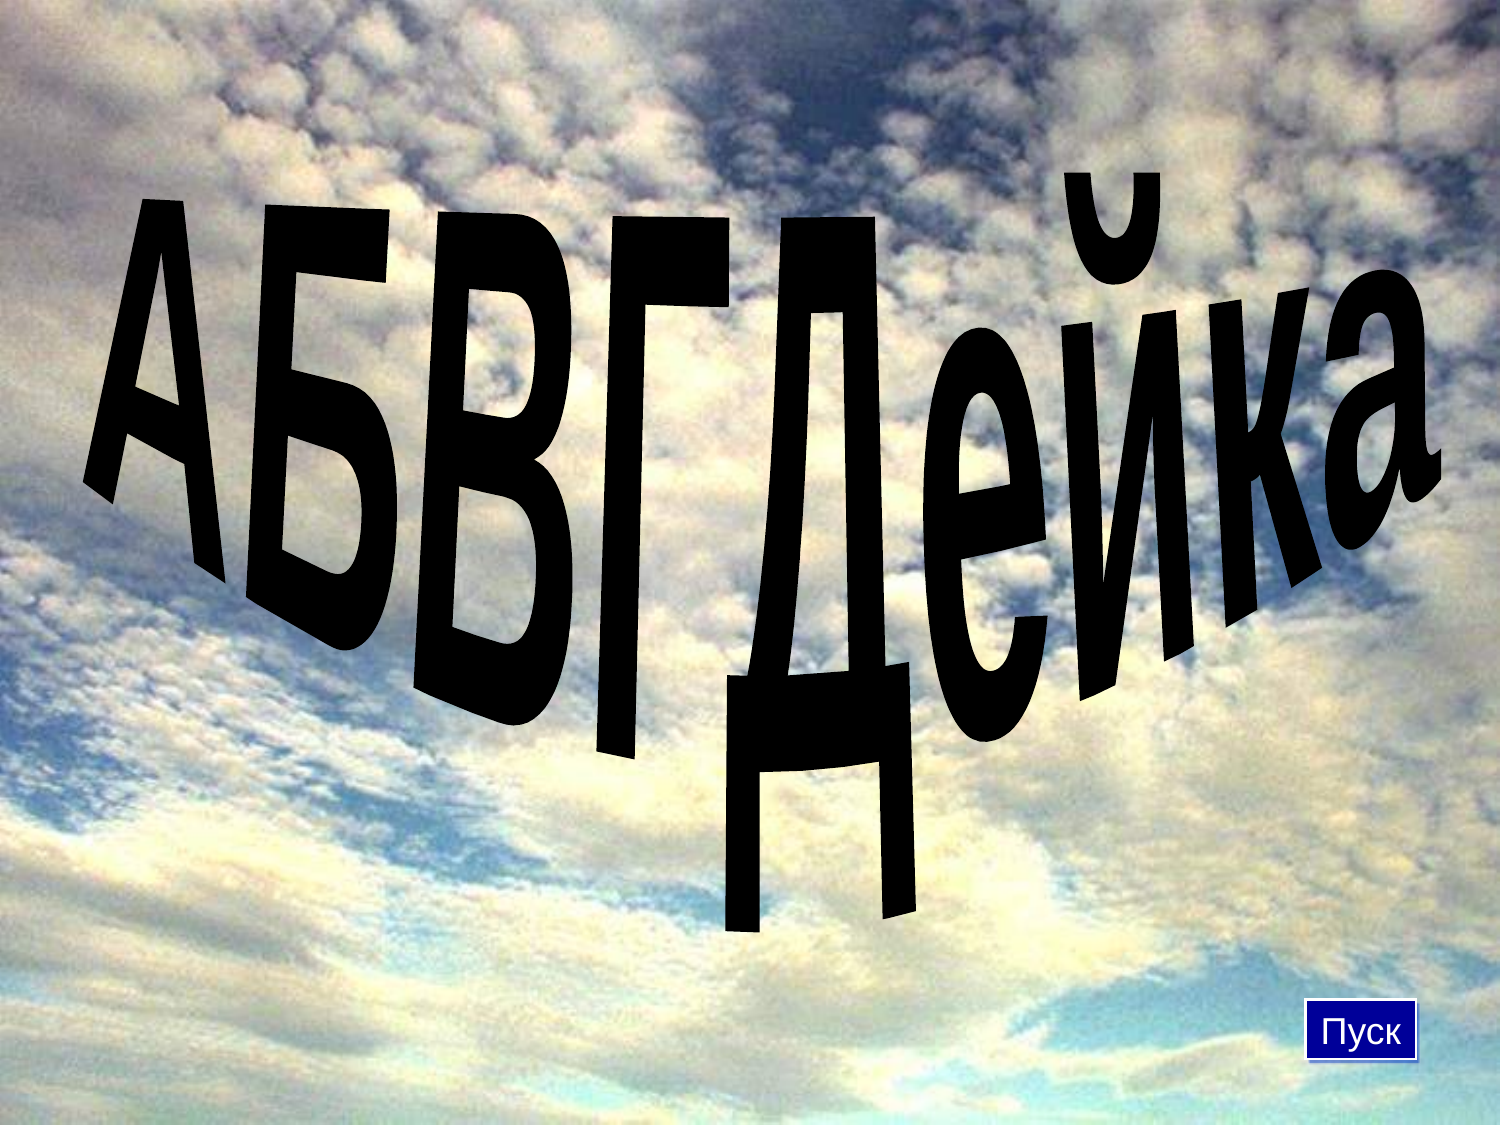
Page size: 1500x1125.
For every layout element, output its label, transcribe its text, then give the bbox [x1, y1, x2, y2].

text_box Пуск [1305, 999, 1416, 1060]
picture [0, 0, 1500, 1125]
